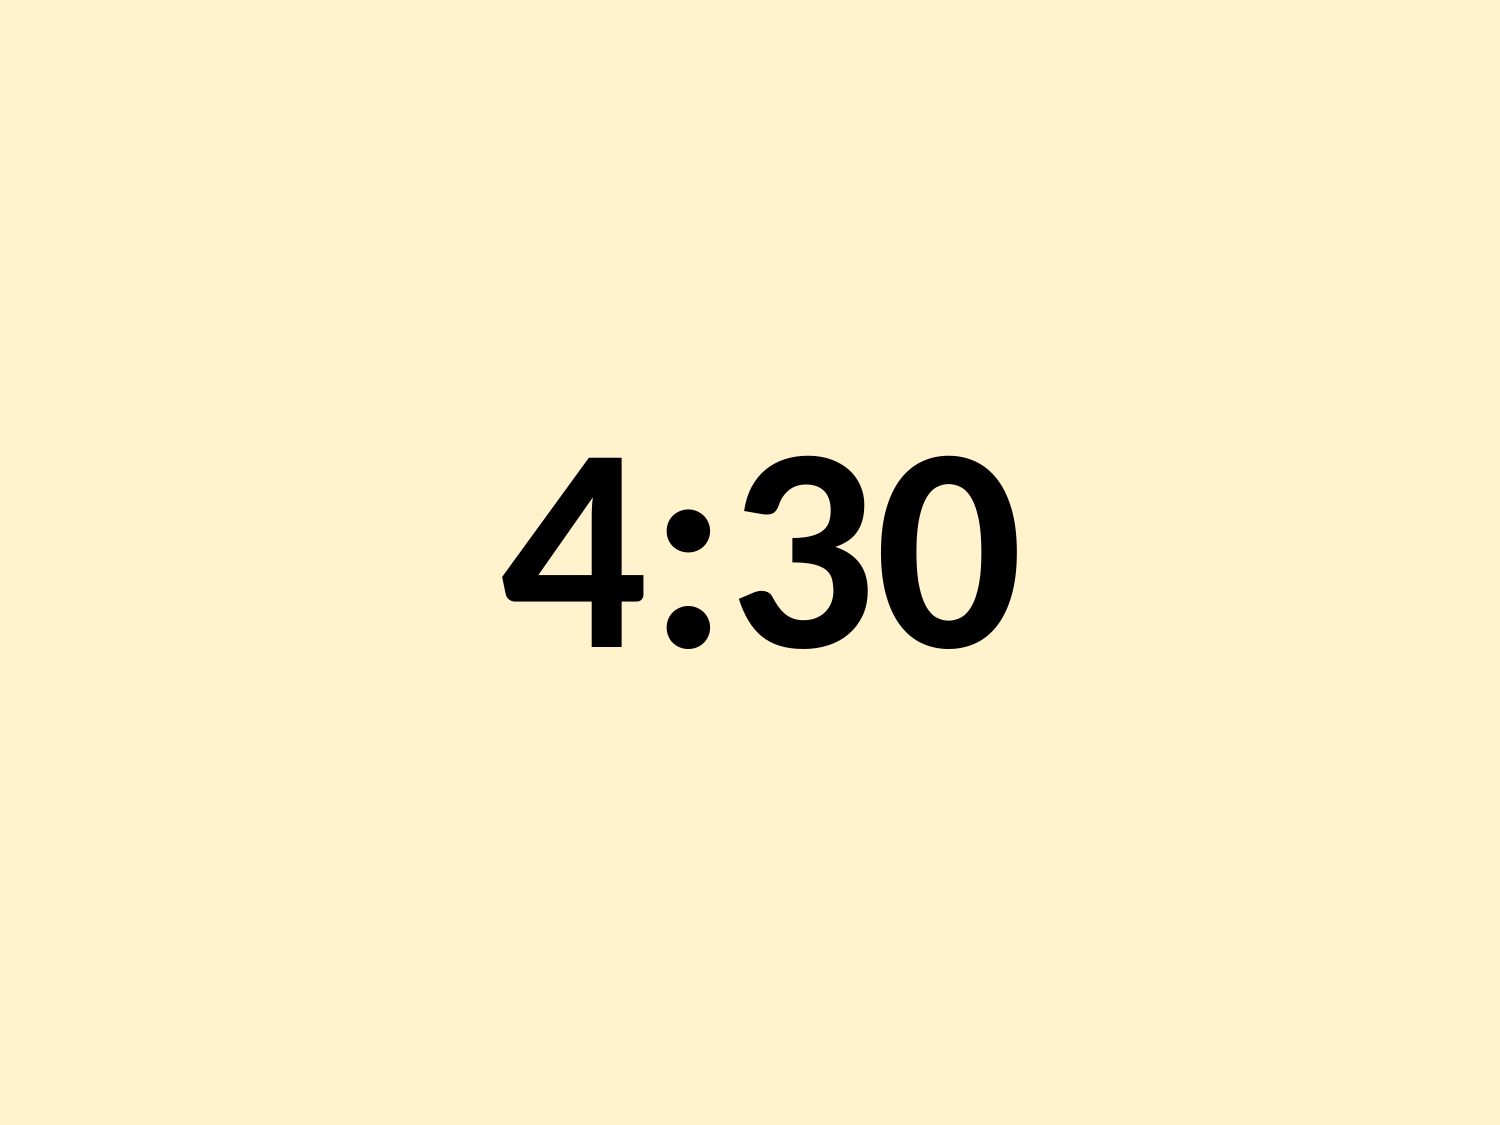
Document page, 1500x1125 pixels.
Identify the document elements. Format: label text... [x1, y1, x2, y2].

list 4:30 [162, 387, 1363, 738]
